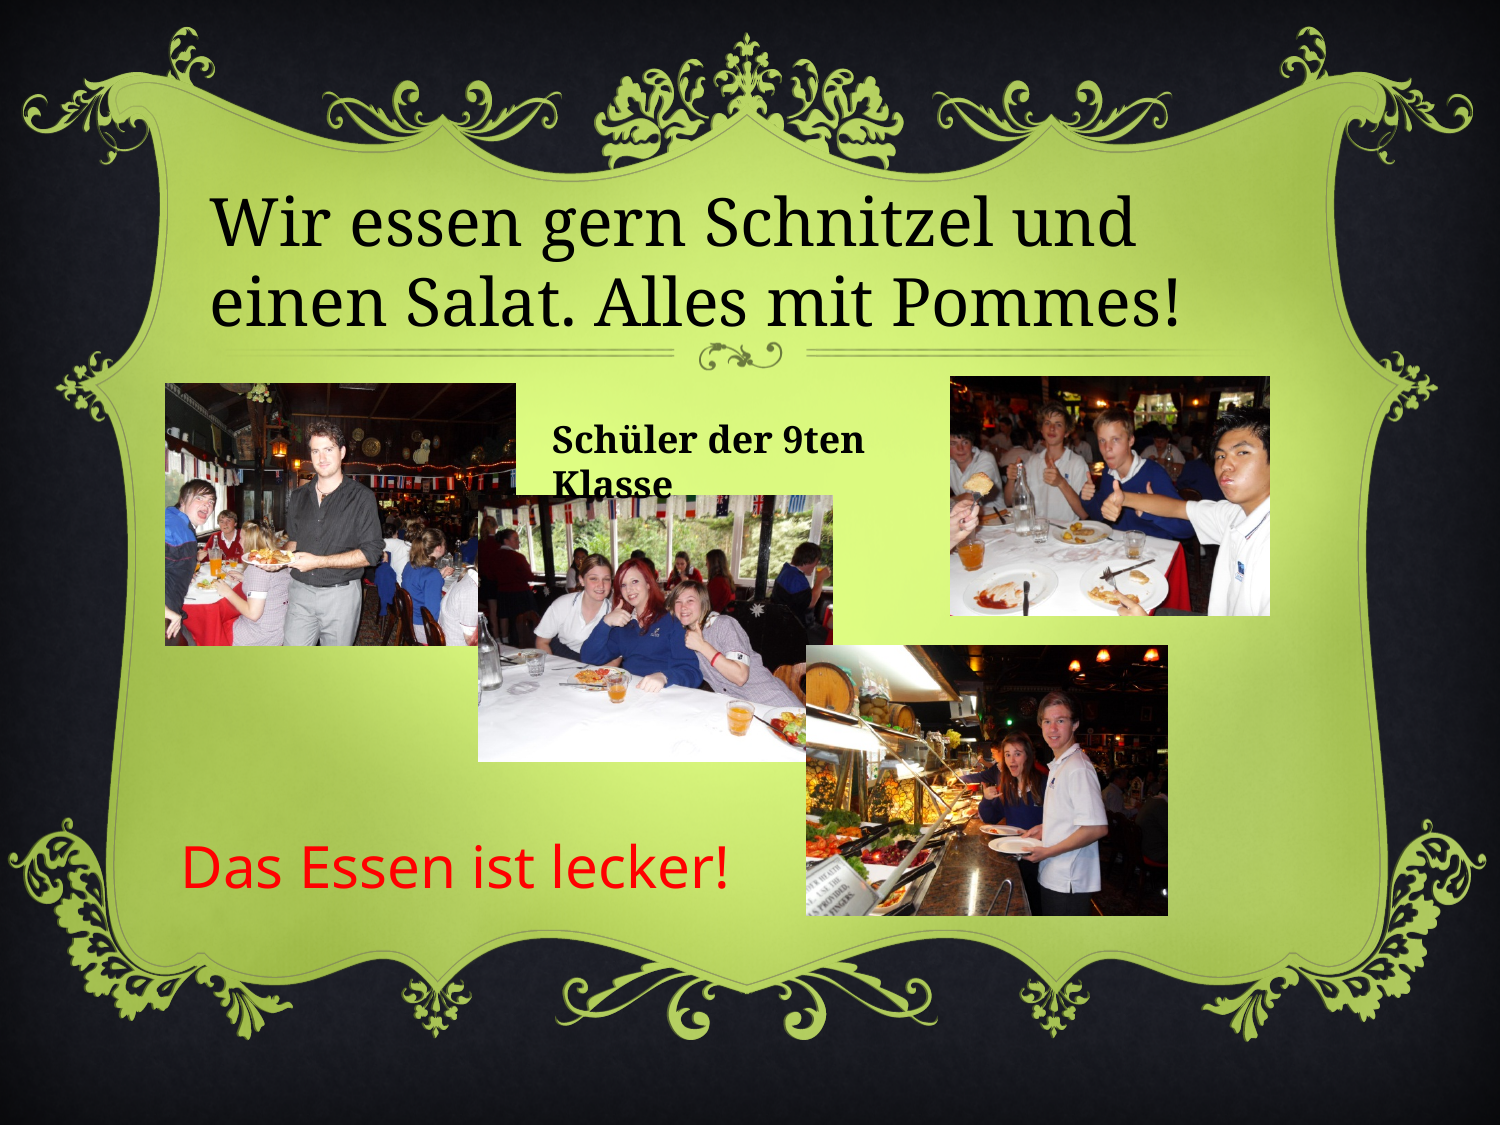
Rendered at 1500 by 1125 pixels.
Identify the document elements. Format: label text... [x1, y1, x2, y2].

picture [0, 0, 1500, 265]
text_box Schüler der 9ten Klasse [537, 408, 945, 514]
picture [0, 375, 1500, 1125]
text_box Wir essen gern Schnitzel und einen Salat. Alles mit Pommes! [194, 172, 1306, 348]
text_box Das Essen ist lecker! [165, 822, 767, 908]
